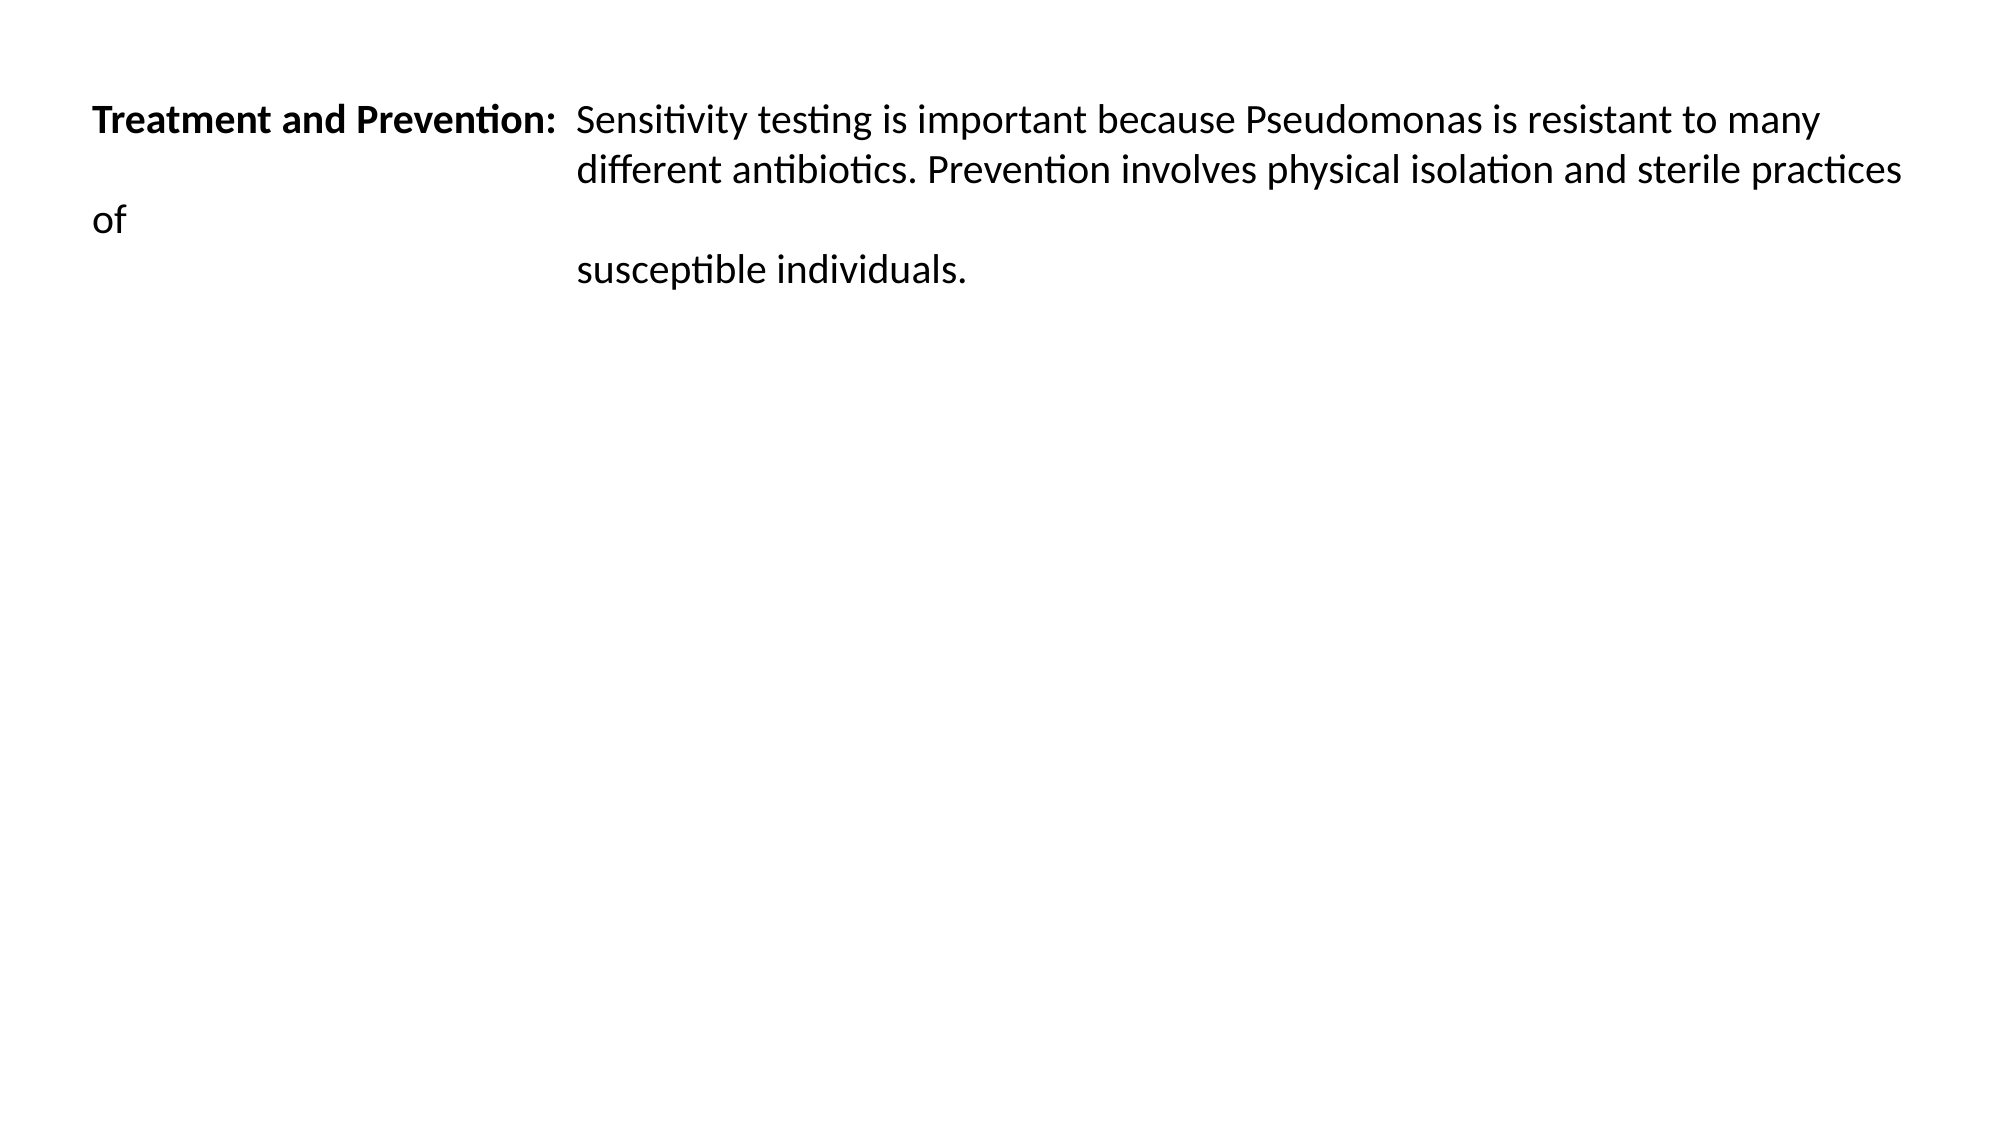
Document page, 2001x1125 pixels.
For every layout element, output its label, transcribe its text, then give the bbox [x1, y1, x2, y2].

text_box Treatment and Prevention: Sensitivity testing is important because Pseudomonas is resistant to many different antibiotics. Prevention involves physical isolation and sterile practices of susceptible individuals. [77, 84, 1960, 300]
